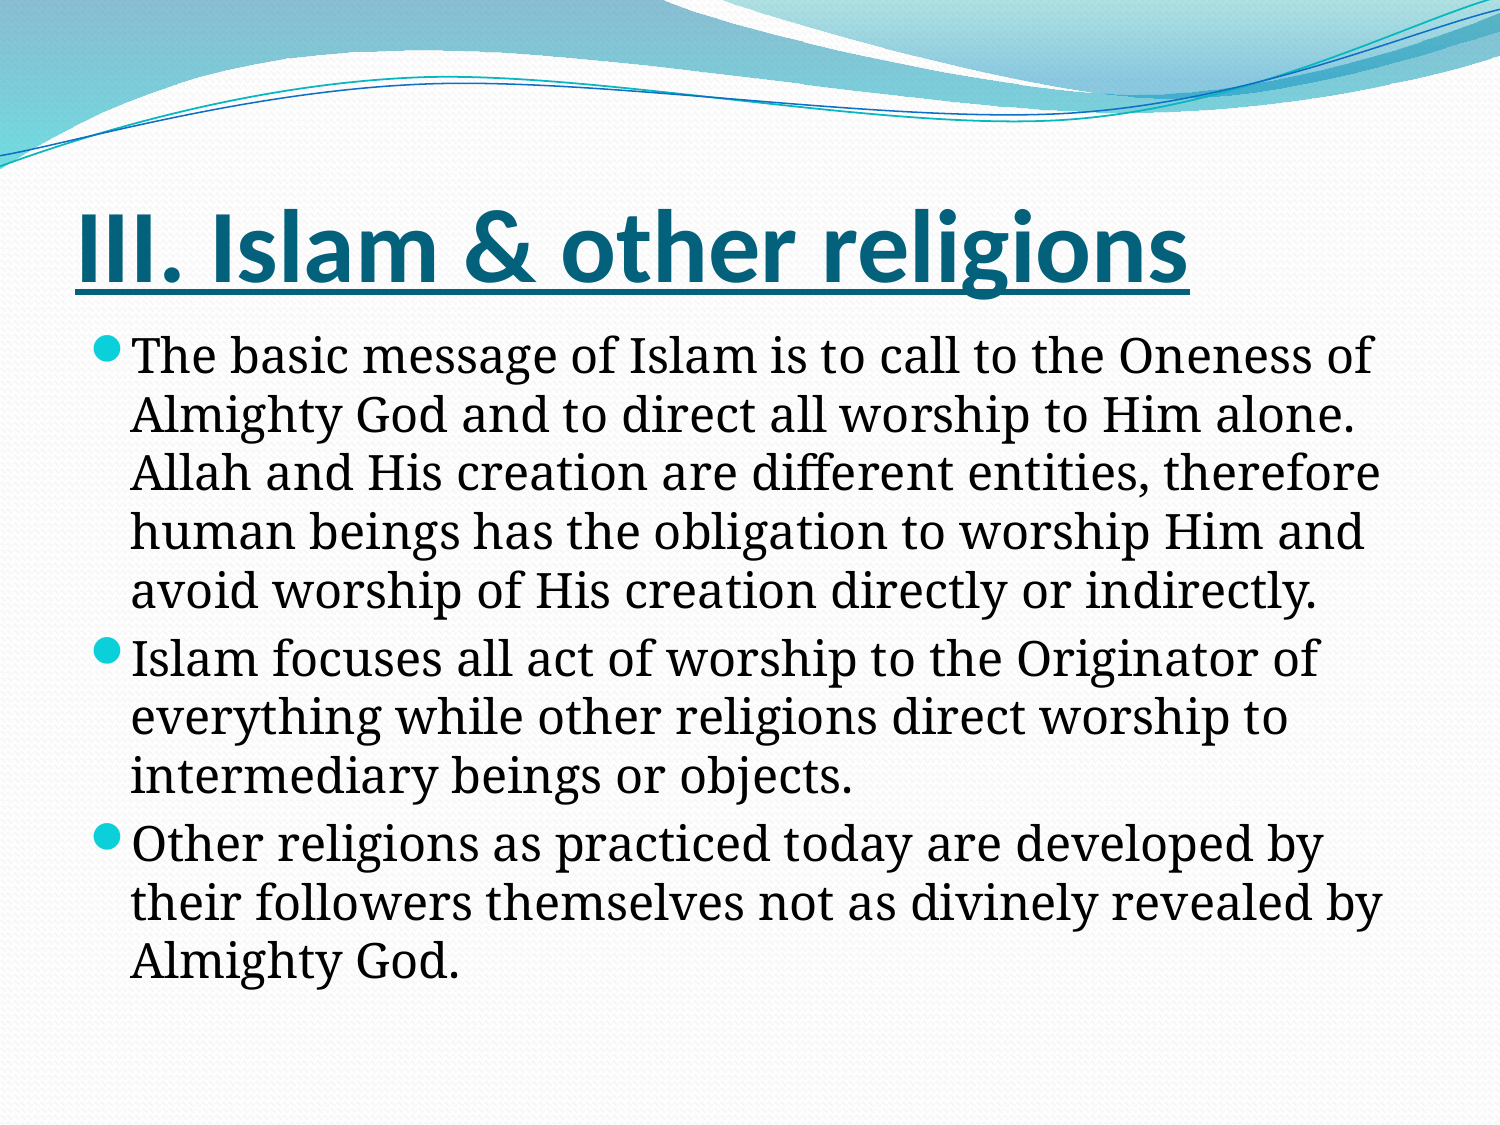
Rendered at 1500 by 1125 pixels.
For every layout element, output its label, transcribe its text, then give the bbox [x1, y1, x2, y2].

title III. Islam & other religions [75, 115, 1425, 303]
list The basic message of Islam is to call to the Oneness of Almighty God and to direct all worship to Him alone. Allah and His creation are different entities, therefore human beings has the obligation to worship Him and avoid worship of His creation directly or indirectly. Islam focuses all act of worship to the Originator of everything while other religions direct worship to intermediary beings or objects. Other religions as practiced today are developed by their followers themselves not as divinely revealed by Almighty God. [75, 317, 1425, 1038]
